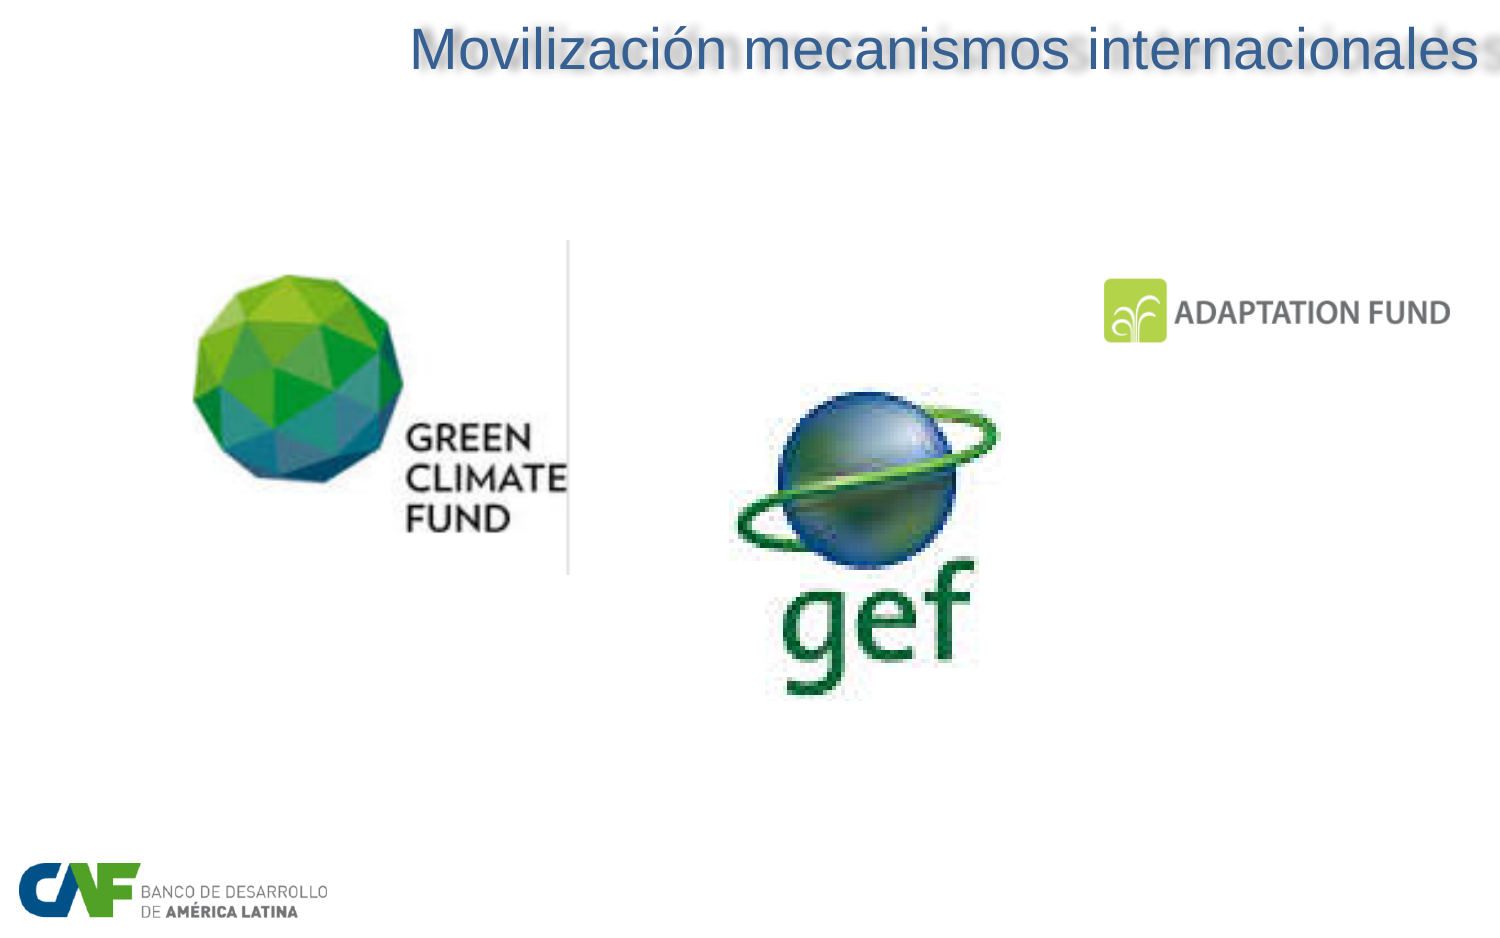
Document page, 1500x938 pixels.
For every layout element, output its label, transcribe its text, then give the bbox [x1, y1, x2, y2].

picture [1069, 250, 1497, 369]
list Movilización mecanismos internacionales [163, 17, 1497, 105]
picture [19, 863, 332, 921]
picture [643, 352, 1032, 702]
picture [137, 240, 572, 575]
